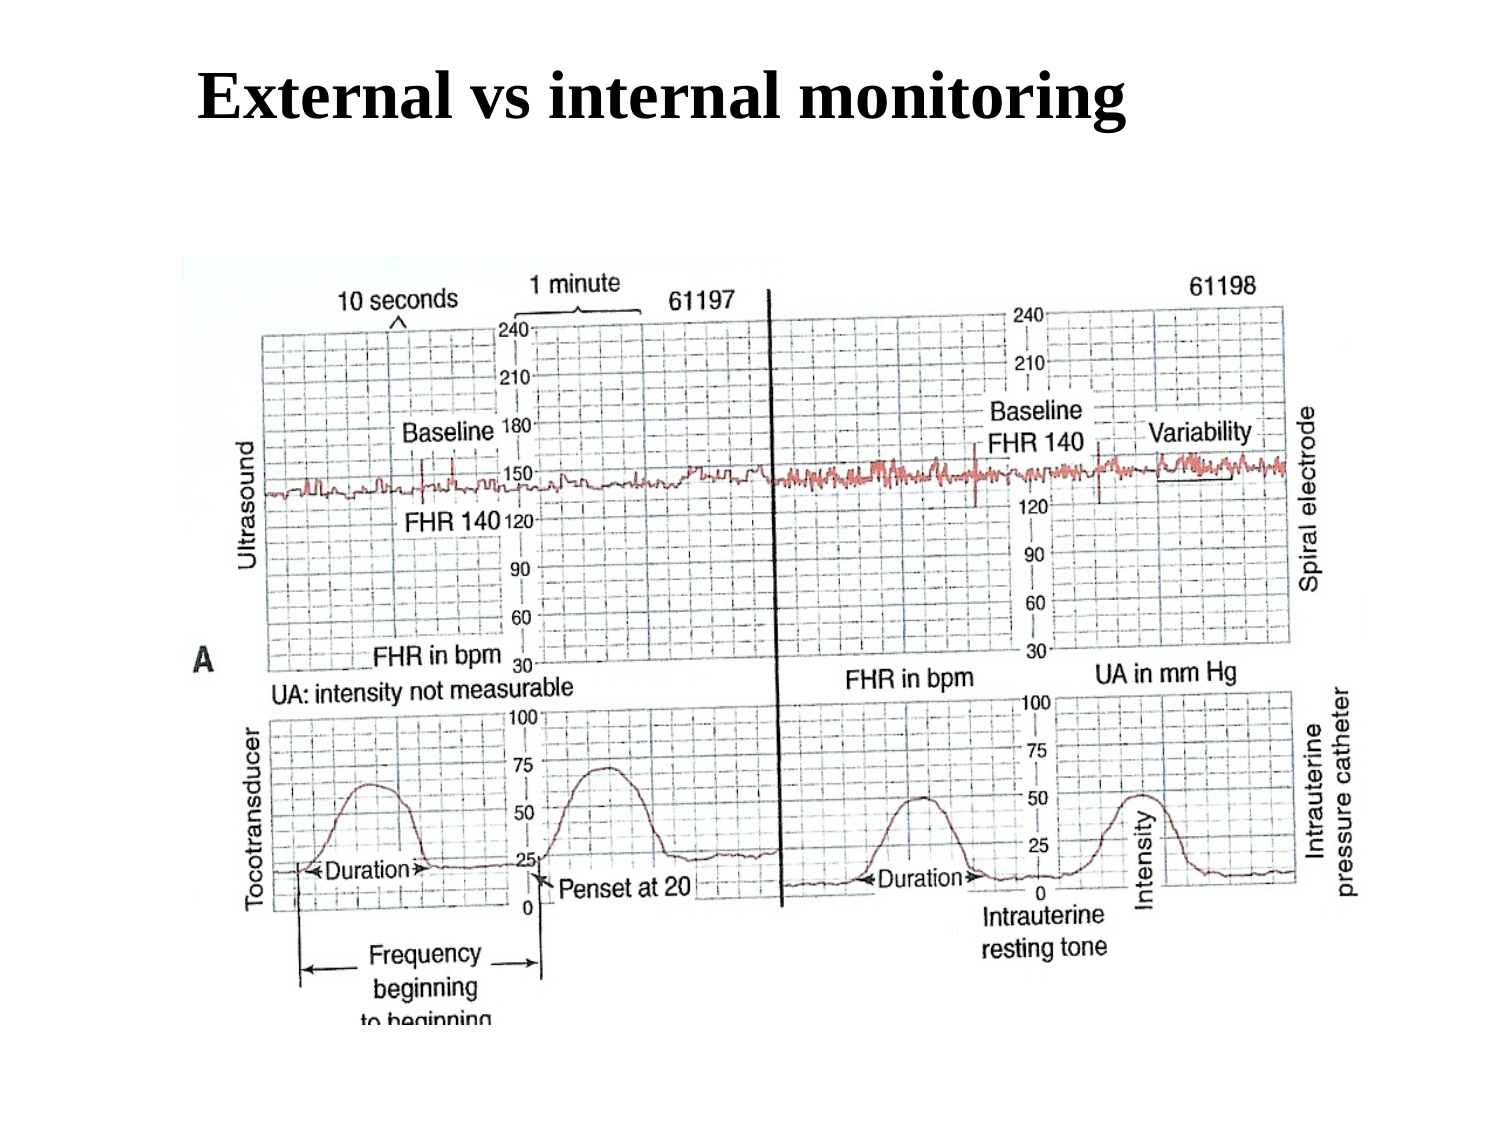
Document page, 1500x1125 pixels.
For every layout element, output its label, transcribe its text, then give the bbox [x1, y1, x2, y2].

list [182, 255, 1370, 1026]
title External vs internal monitoring [182, 27, 1416, 165]
